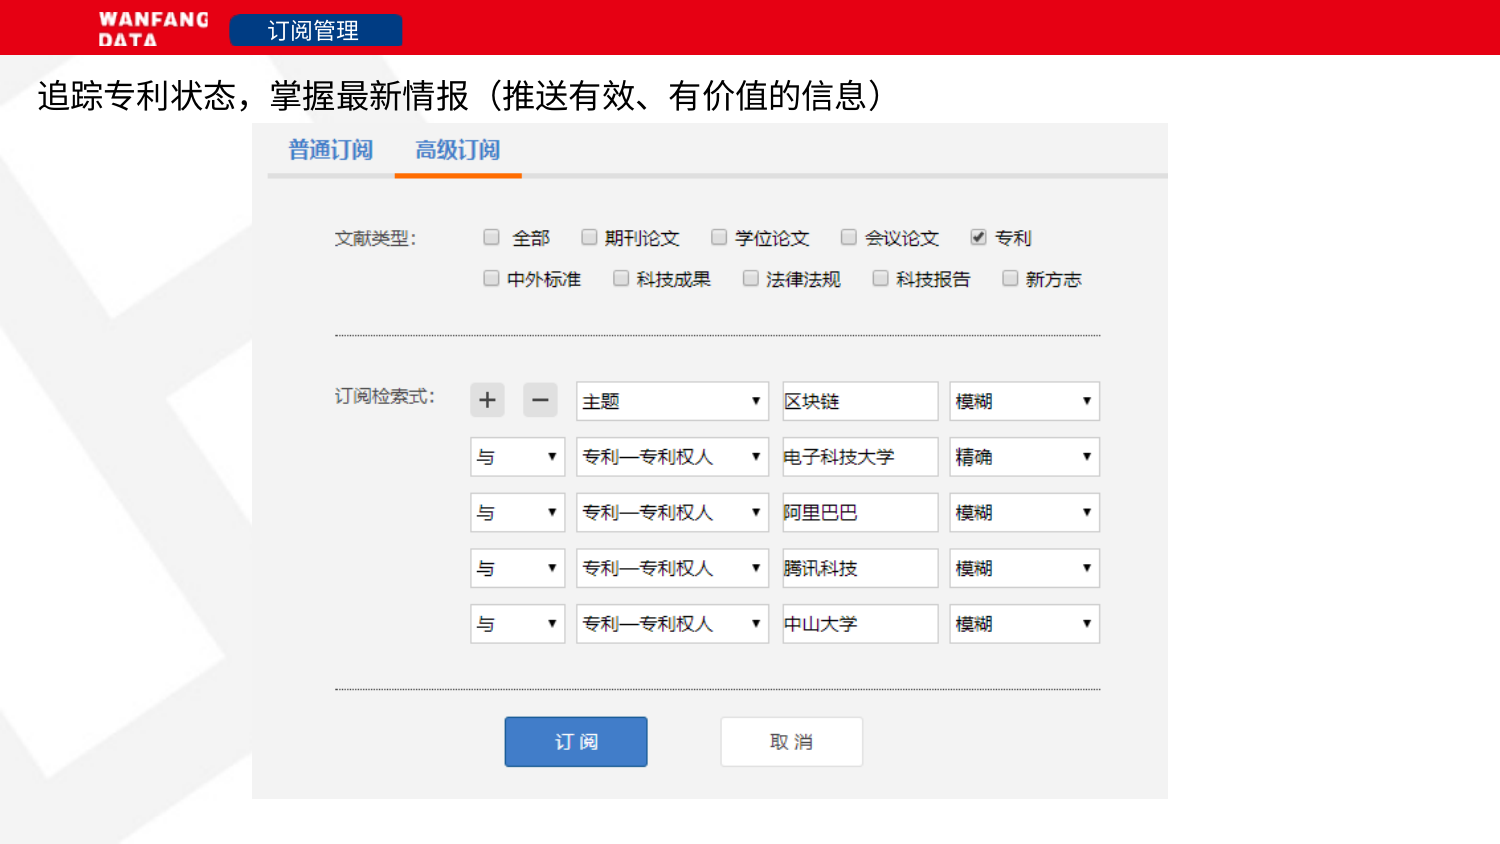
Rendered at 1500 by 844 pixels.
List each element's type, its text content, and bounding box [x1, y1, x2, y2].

text_box 追踪专利状态，掌握最新情报（推送有效、有价值的信息） [669, 68, 917, 122]
picture [0, 0, 1500, 844]
